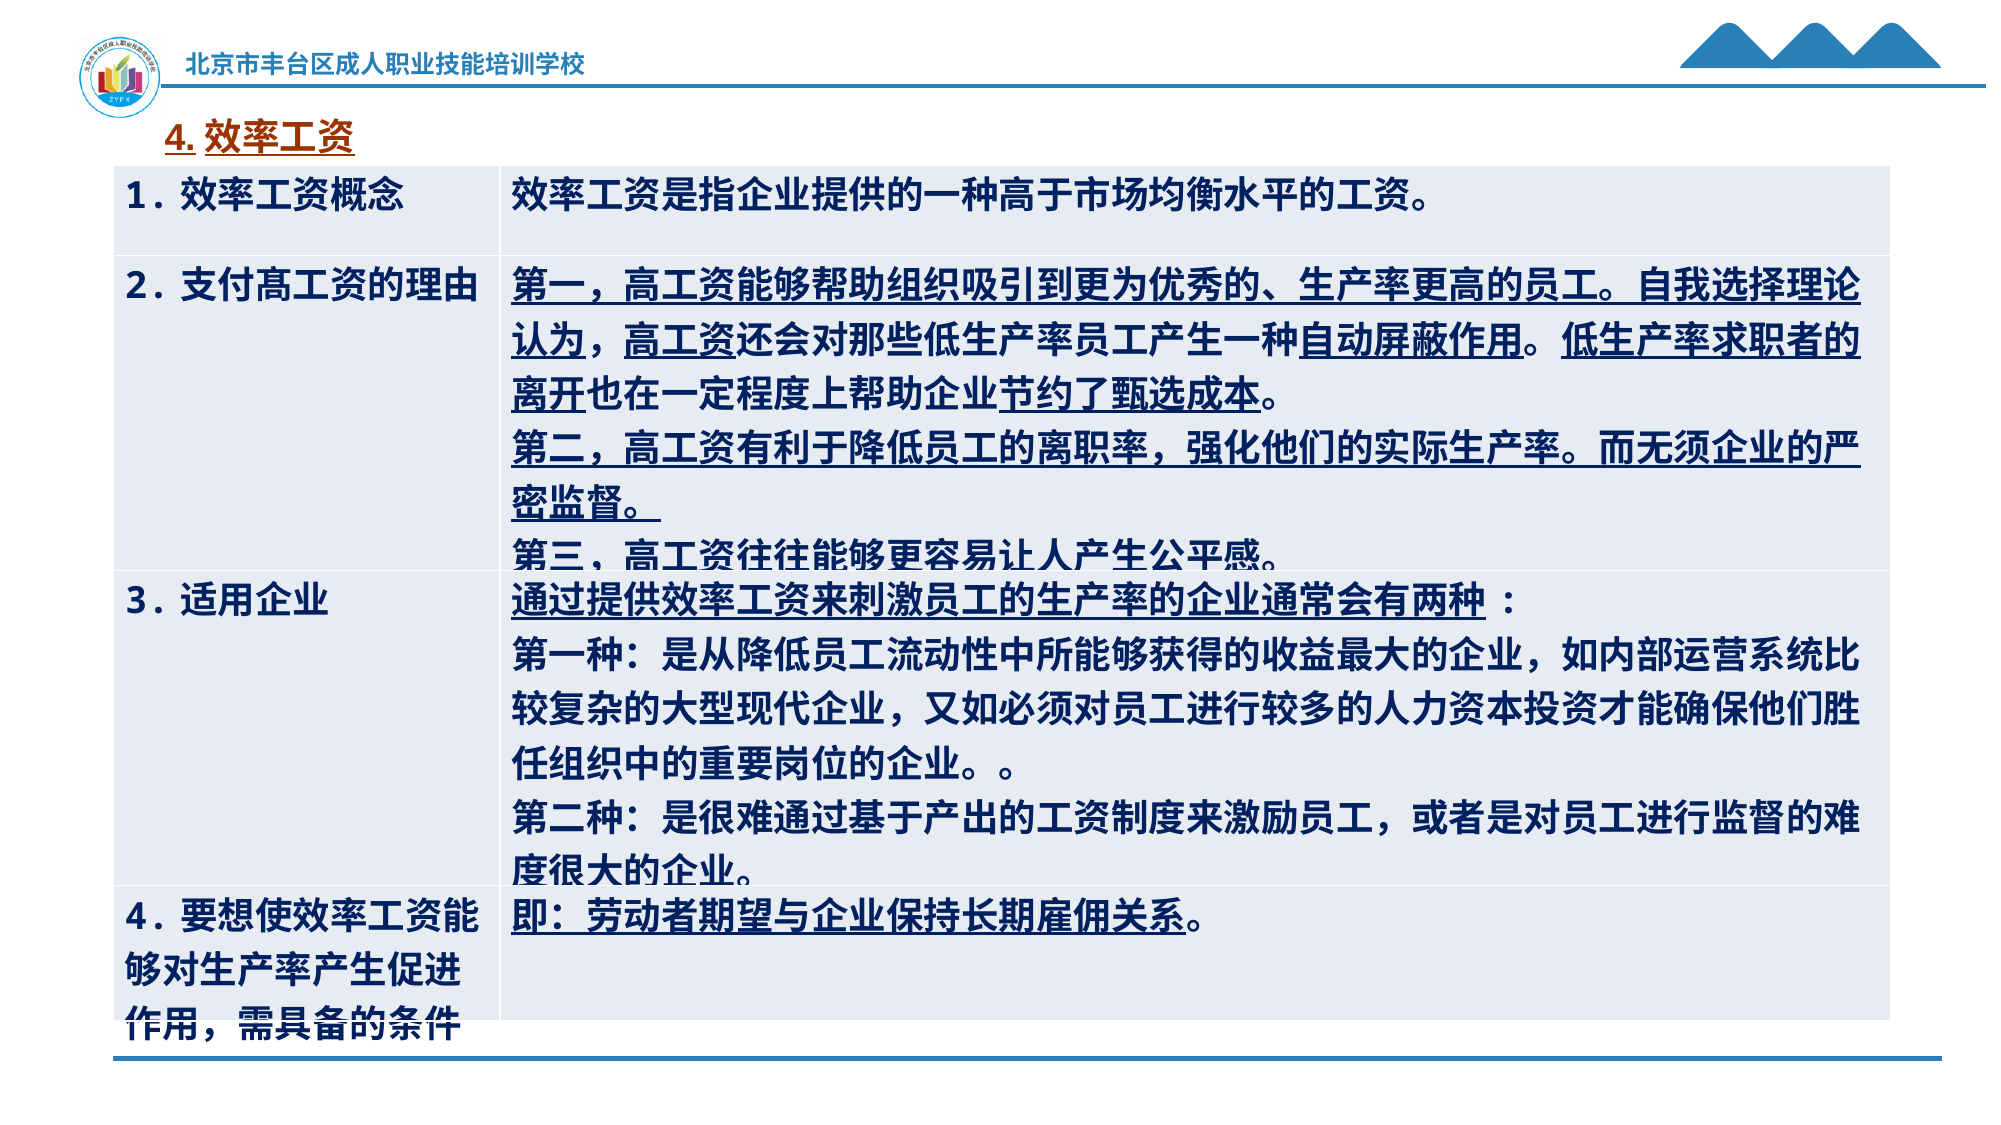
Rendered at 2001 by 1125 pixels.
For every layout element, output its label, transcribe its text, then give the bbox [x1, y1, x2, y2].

table_cell 第一，高工资能够帮助组织吸引到更为优秀的、生产率更高的员工。自我选择理论认为，高工资还会对那些低生产率员工产生一种自动屏蔽作用。低生产率求职者的离开也在一定程度上帮助企业节约了甄选成本。 第二，高工资有利于降低员工的离职率，强化他们的实际生产率。而无须企业的严密监督。 第三，高工资往往能够更容易让人产生公平感。 [501, 256, 1890, 570]
table_cell 4.要想使效率工资能够对生产率产生促进作用，需具备的条件 [114, 886, 499, 1020]
text_box 北京市丰台区成人职业技能培训学校 [170, 40, 632, 85]
table_cell 即：劳动者期望与企业保持长期雇佣关系。 [501, 886, 1890, 1020]
text_box 4.效率工资 [149, 105, 370, 165]
table_cell 通过提供效率工资来刺激员工的生产率的企业通常会有两种: 第一种：是从降低员工流动性中所能够获得的收益最大的企业，如内部运营系统比较复杂的大型现代企业，又如必须对员工进行较多的人力资本投资才能确保他们胜任组织中的重要岗位的企业。。 第二种：是很难通过基于产出的工资制度来激励员工，或者是对员工进行监督的难度很大的企业。 [501, 571, 1890, 885]
table_cell 3.适用企业 [114, 571, 499, 885]
text_box [1763, 21, 1853, 70]
table_cell 2.支付髙工资的理由 [114, 256, 499, 570]
table_header 效率工资是指企业提供的一种高于市场均衡水平的工资。 [501, 166, 1890, 255]
text_box [1840, 21, 1944, 70]
table_header 1.效率工资概念 [114, 166, 499, 255]
picture [79, 36, 161, 118]
text_box [1677, 21, 1772, 70]
